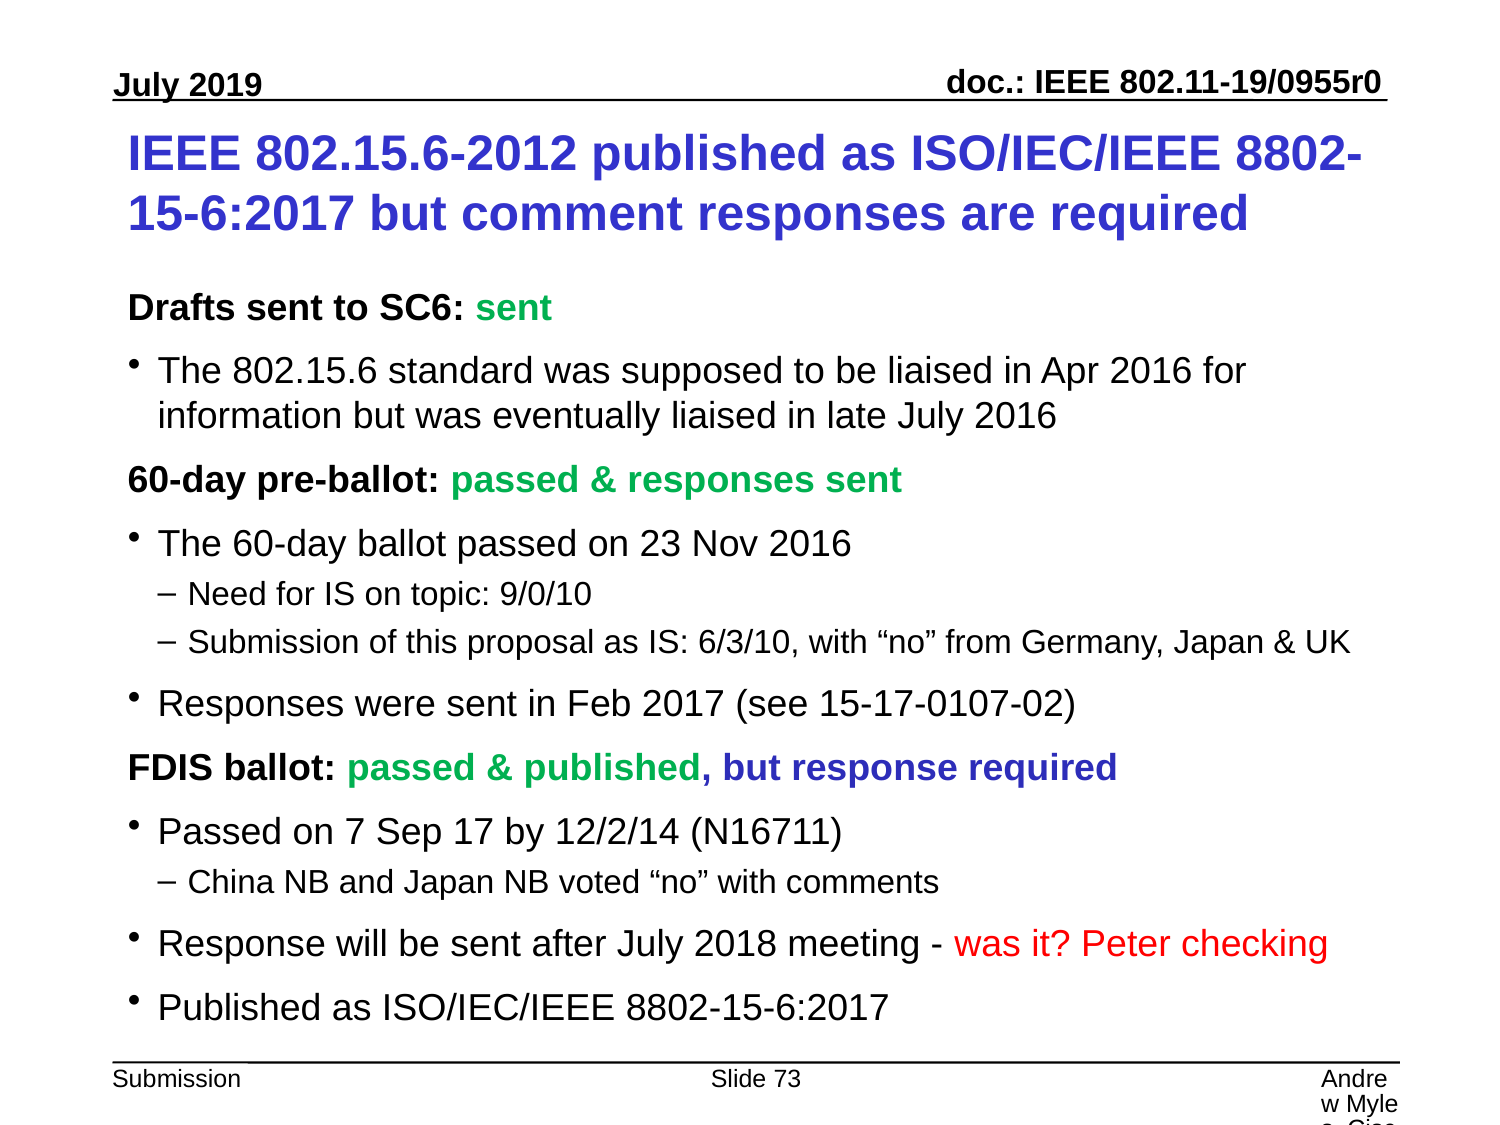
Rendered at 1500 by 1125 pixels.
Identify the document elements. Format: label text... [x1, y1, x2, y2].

footer Andrew Myles, Cisco [1320, 1061, 1402, 1093]
title IEEE 802.15.6-2012 published as ISO/IEC/IEEE 8802-15-6:2017 but comment responses are required [112, 112, 1388, 275]
list Drafts sent to SC6: sent The 802.15.6 standard was supposed to be liaised in Apr 2016 for information but was eventually liaised in late July 2016 60-day pre-ballot: passed & responses sent The 60-day ballot passed on 23 Nov 2016 Need for IS on topic: 9/0/10 Submission of this proposal as IS: 6/3/10, with “no” from Germany, Japan & UK Responses were sent in Feb 2017 (see 15-17-0107-02) FDIS ballot: passed & published, but response required Passed on 7 Sep 17 by 12/2/14 (N16711) China NB and Japan NB voted “no” with comments Response will be sent after July 2018 meeting - was it? Peter checking Published as ISO/IEC/IEEE 8802-15-6:2017 [112, 275, 1388, 950]
slide_number Slide 73 [709, 1061, 803, 1093]
